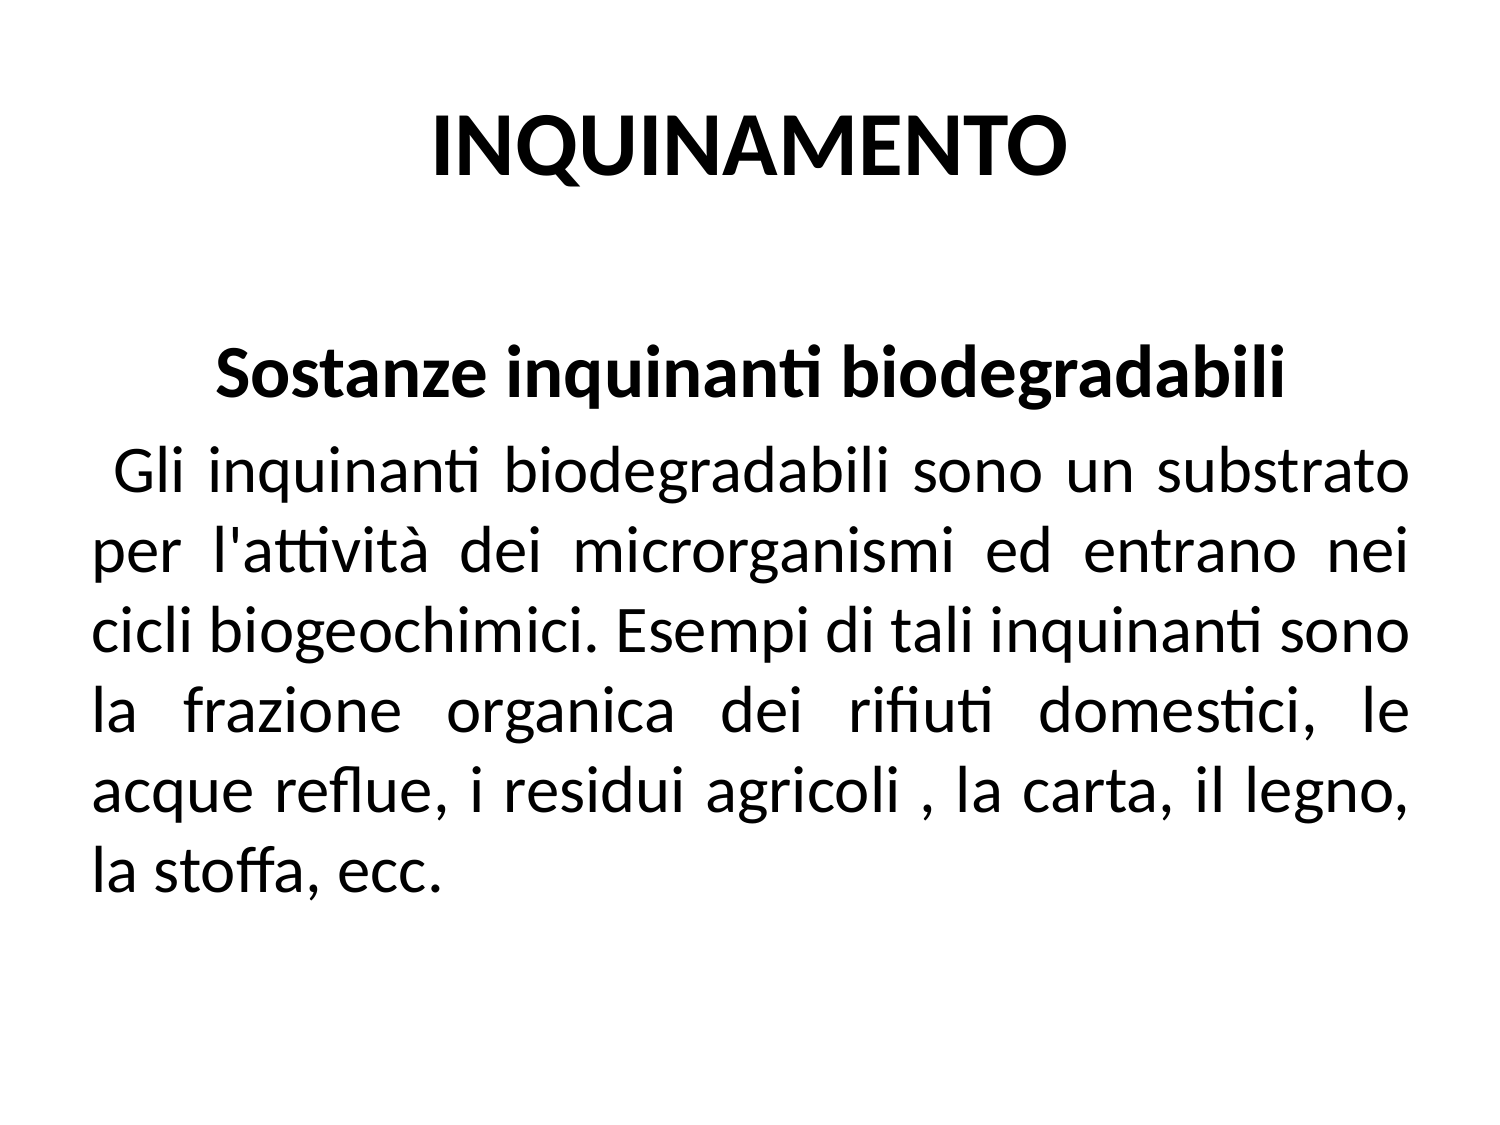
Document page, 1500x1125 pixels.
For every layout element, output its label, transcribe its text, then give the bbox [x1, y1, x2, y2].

title INQUINAMENTO [75, 45, 1425, 233]
list Sostanze inquinanti biodegradabili Gli inquinanti biodegradabili sono un substrato per l'attività dei microrganismi ed entrano nei cicli biogeochimici. Esempi di tali inquinanti sono la frazione organica dei rifiuti domestici, le acque reflue, i residui agricoli , la carta, il legno, la stoffa, ecc. [76, 219, 1427, 963]
